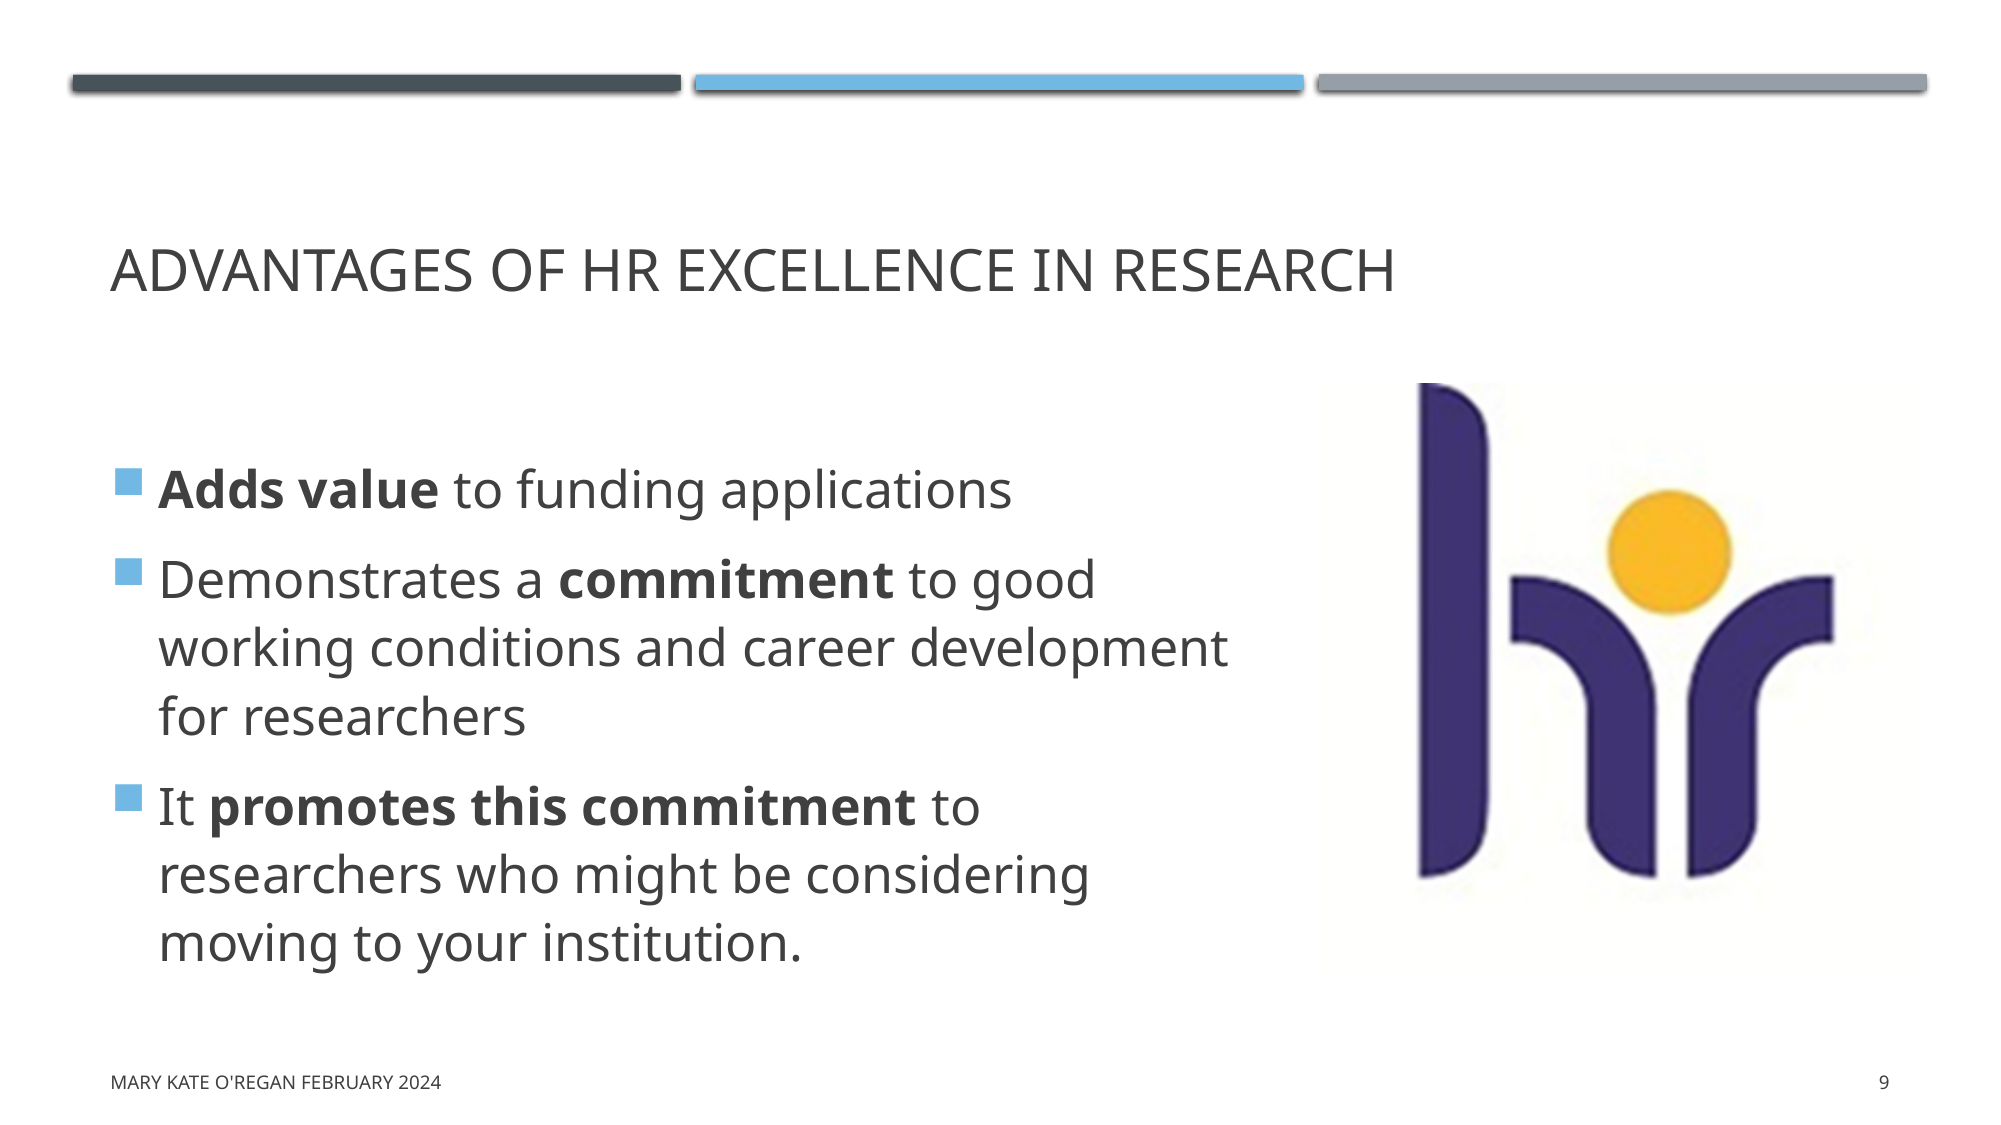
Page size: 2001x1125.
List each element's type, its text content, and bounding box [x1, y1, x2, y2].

text_box [1318, 73, 1928, 92]
title Advantages of HR Excellence in Research [95, 115, 1905, 311]
picture [1320, 383, 1926, 981]
list Adds value to funding applications ​ Demonstrates a commitment to good working conditions and career development for researchers​ It promotes this commitment to researchers who might be considering moving to your institution. ​ [95, 383, 1248, 981]
text_box [72, 74, 682, 92]
slide_number 9 [1732, 1053, 1905, 1114]
text_box [695, 74, 1304, 91]
footer Mary Kate O'Regan February 2024 [95, 1053, 1230, 1114]
